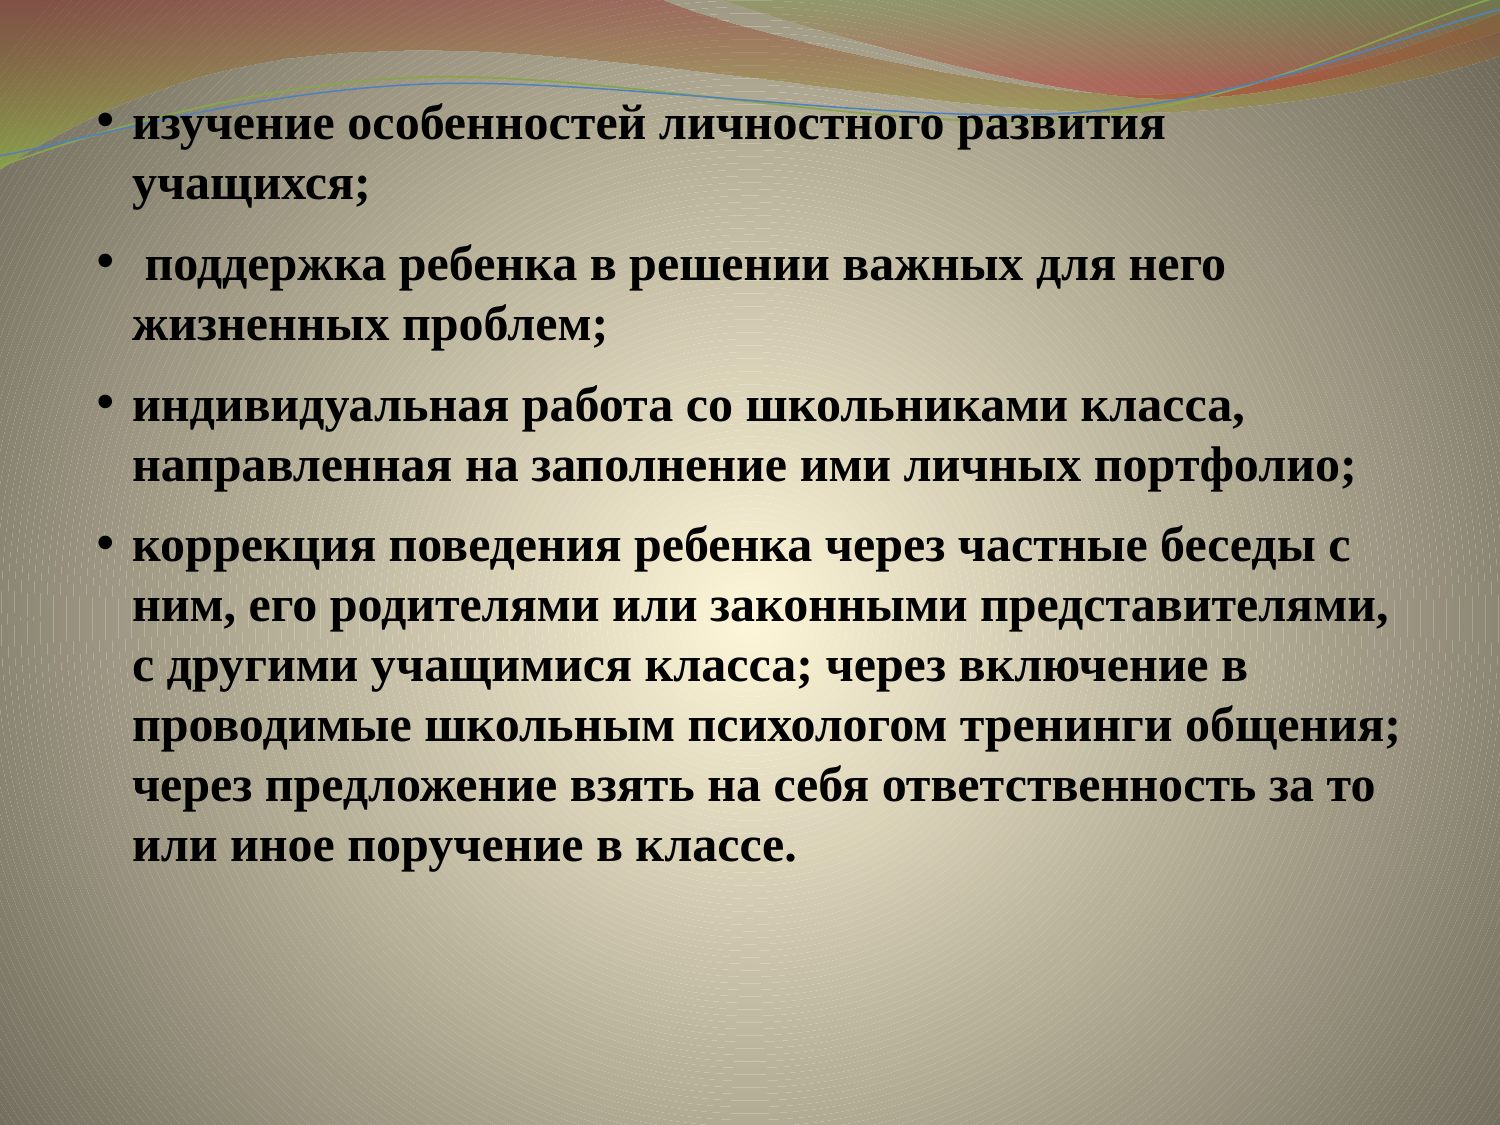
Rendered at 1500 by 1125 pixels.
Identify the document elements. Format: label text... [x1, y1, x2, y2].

text_box изучение особенностей личностного развития учащихся; поддержка ребенка в решении важных для него жизненных проблем; индивидуальная работа со школьниками класса, направленная на заполнение ими личных портфолио; коррекция поведения ребенка через частные беседы с ним, его родителями или законными представителями, с другими учащимися класса; через включение в проводимые школьным психологом тренинги общения; через предложение взять на себя ответственность за то или иное поручение в классе. [81, 82, 1432, 971]
